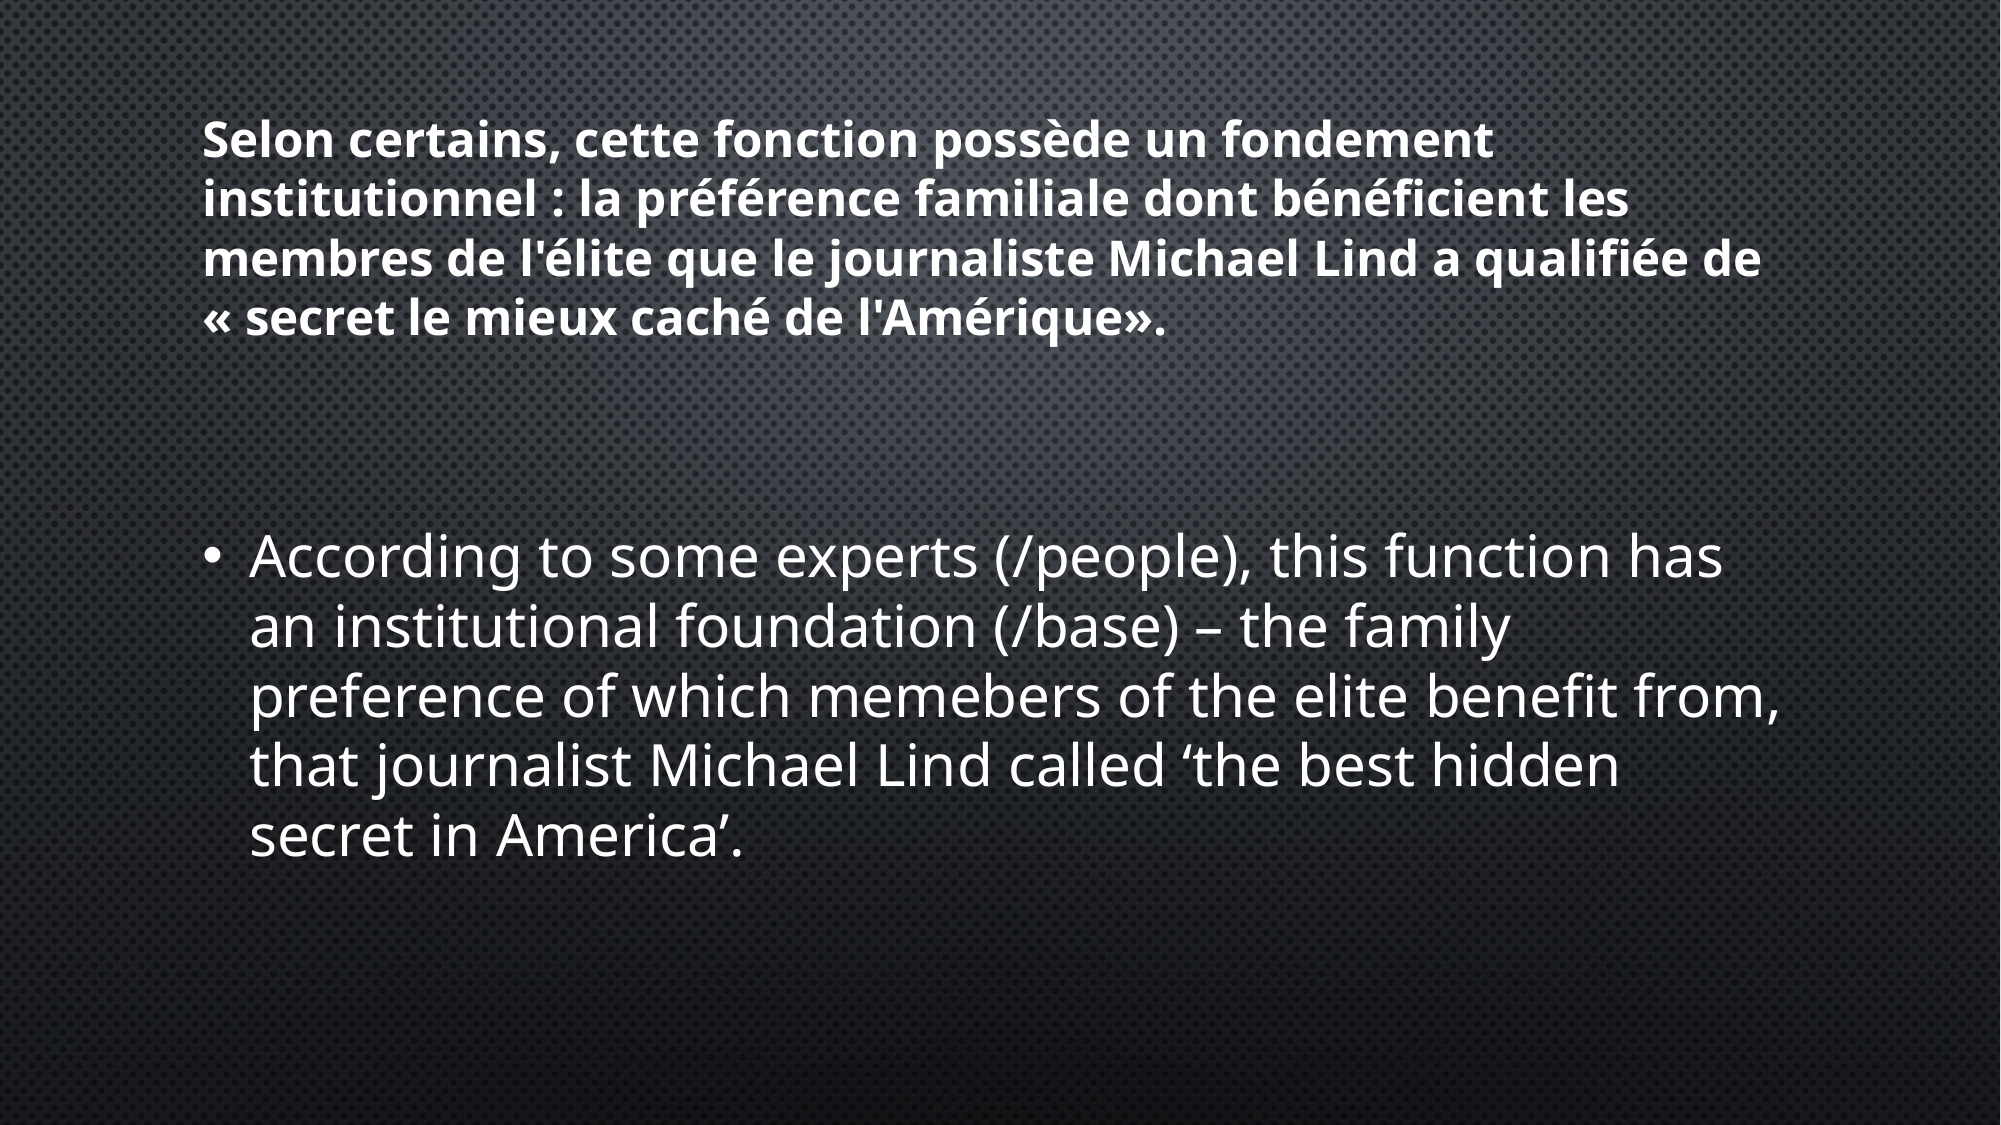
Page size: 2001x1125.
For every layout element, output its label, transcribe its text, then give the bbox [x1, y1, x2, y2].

title Selon certains, cette fonction possède un fondement institutionnel : la préférence familiale dont bénéficient les membres de l'élite que le journaliste Michael Lind a qualifiée de « secret le mieux caché de l'Amérique». [187, 99, 1813, 413]
list According to some experts (/people), this function has an institutional foundation (/base) – the family preference of which memebers of the elite benefit from, that journalist Michael Lind called ‘the best hidden secret in America’. [187, 437, 1813, 950]
